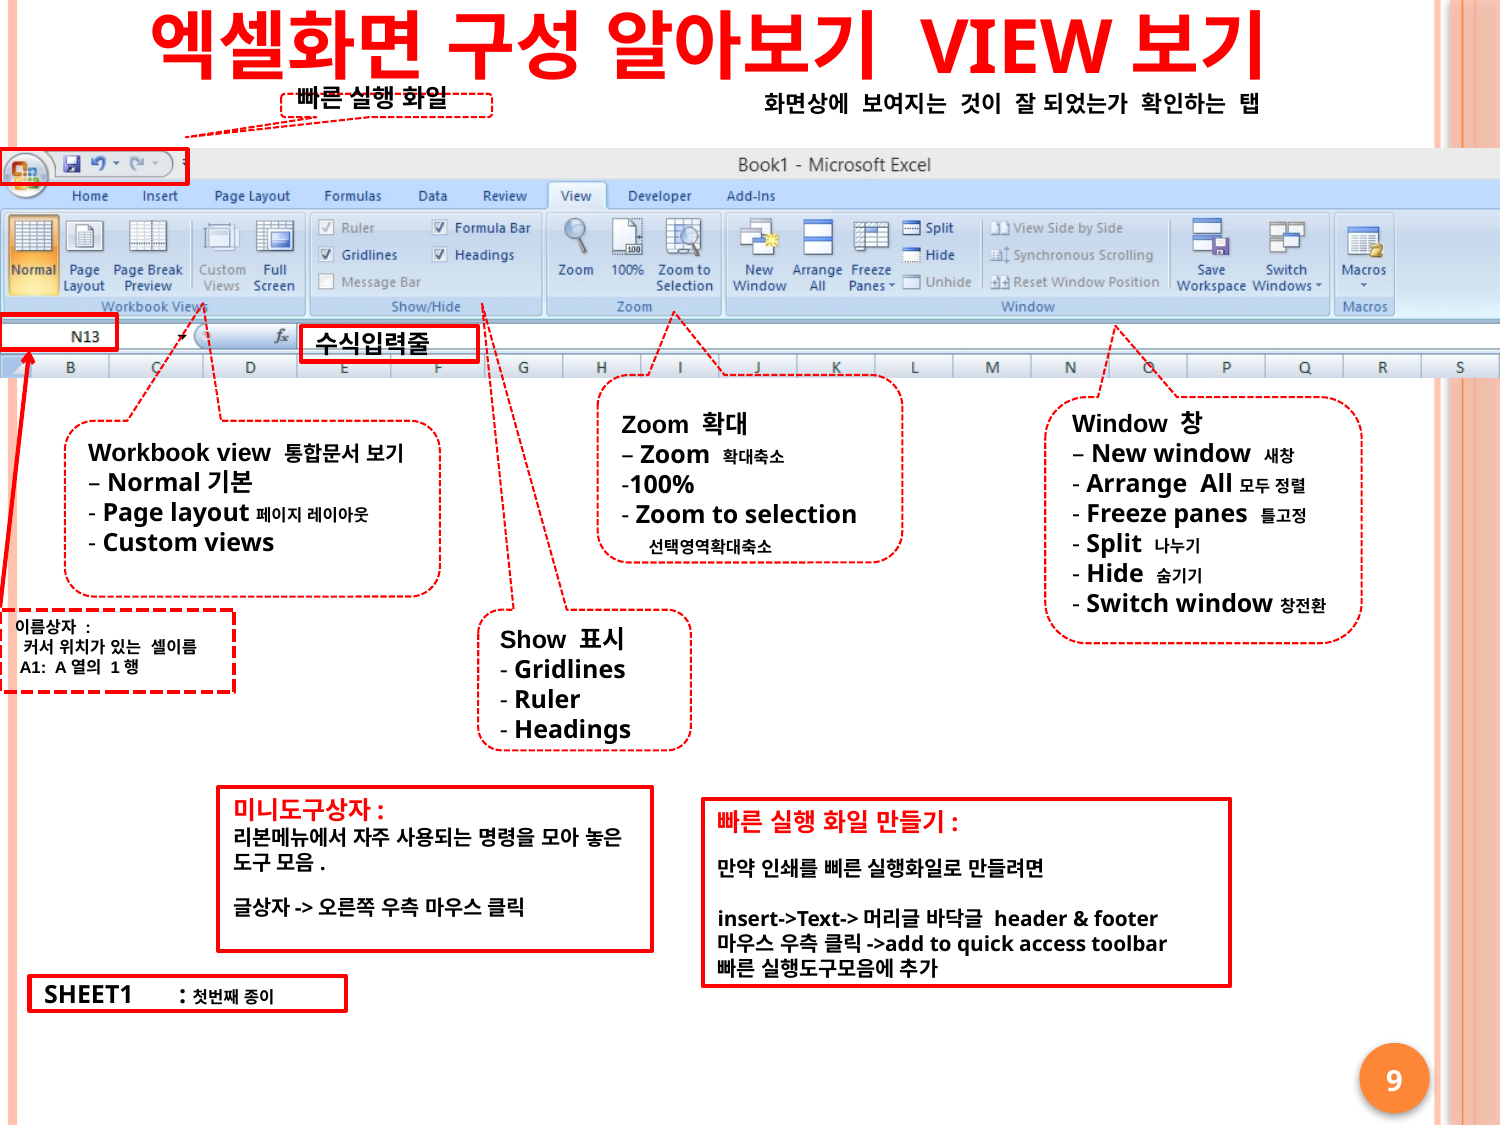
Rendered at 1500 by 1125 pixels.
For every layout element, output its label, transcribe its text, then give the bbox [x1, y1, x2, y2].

slide_number 9 [1335, 1039, 1454, 1125]
text_box Workbook view 통합문서 보기 Normal기본 Page layout페이지 레이아웃 Custom views [62, 386, 442, 599]
text_box Zoom 확대 Zoom 확대축소 100% Zoom to selection 선택영역확대축소 [595, 386, 905, 565]
text_box 이름상자 : 커서 위치가 있는 셀이름 A1: A열의 1행 [0, 608, 236, 694]
text_box 엑셀화면 구성 알아보기 VIEW보기 [0, 0, 1418, 96]
text_box 화면상에 보여지는 것이 잘 되었는가 확인하는 탭 [748, 80, 1397, 127]
text_box SHEET1 :첫번째 종이 [27, 974, 348, 1013]
text_box 빠른 실행 화일 만들기: 만약 인쇄를 삐른 실행화일로 만들려면 insert->Text->머리글 바닥글 header & footer 마우스 우측 클릭->add to quick access toolbar 빠른 실행도구모음에 추가 [701, 797, 1232, 988]
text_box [0, 349, 30, 609]
picture [0, 148, 1500, 378]
text_box Window 창 New window 새창 Arrange All모두 정렬 Freeze panes 틀고정 Split 나누기 Hide 숨기기 Switch window창전환 [1043, 386, 1364, 646]
text_box 미니도구상자: 리본메뉴에서 자주 사용되는 명령을 모아 놓은 도구 모음. 글상자->오른쪽 우측 마우스 클릭 [216, 785, 654, 953]
text_box Show 표시 Gridlines Ruler Headings [476, 386, 693, 753]
text_box 빠른 실행 화일 [183, 91, 495, 140]
